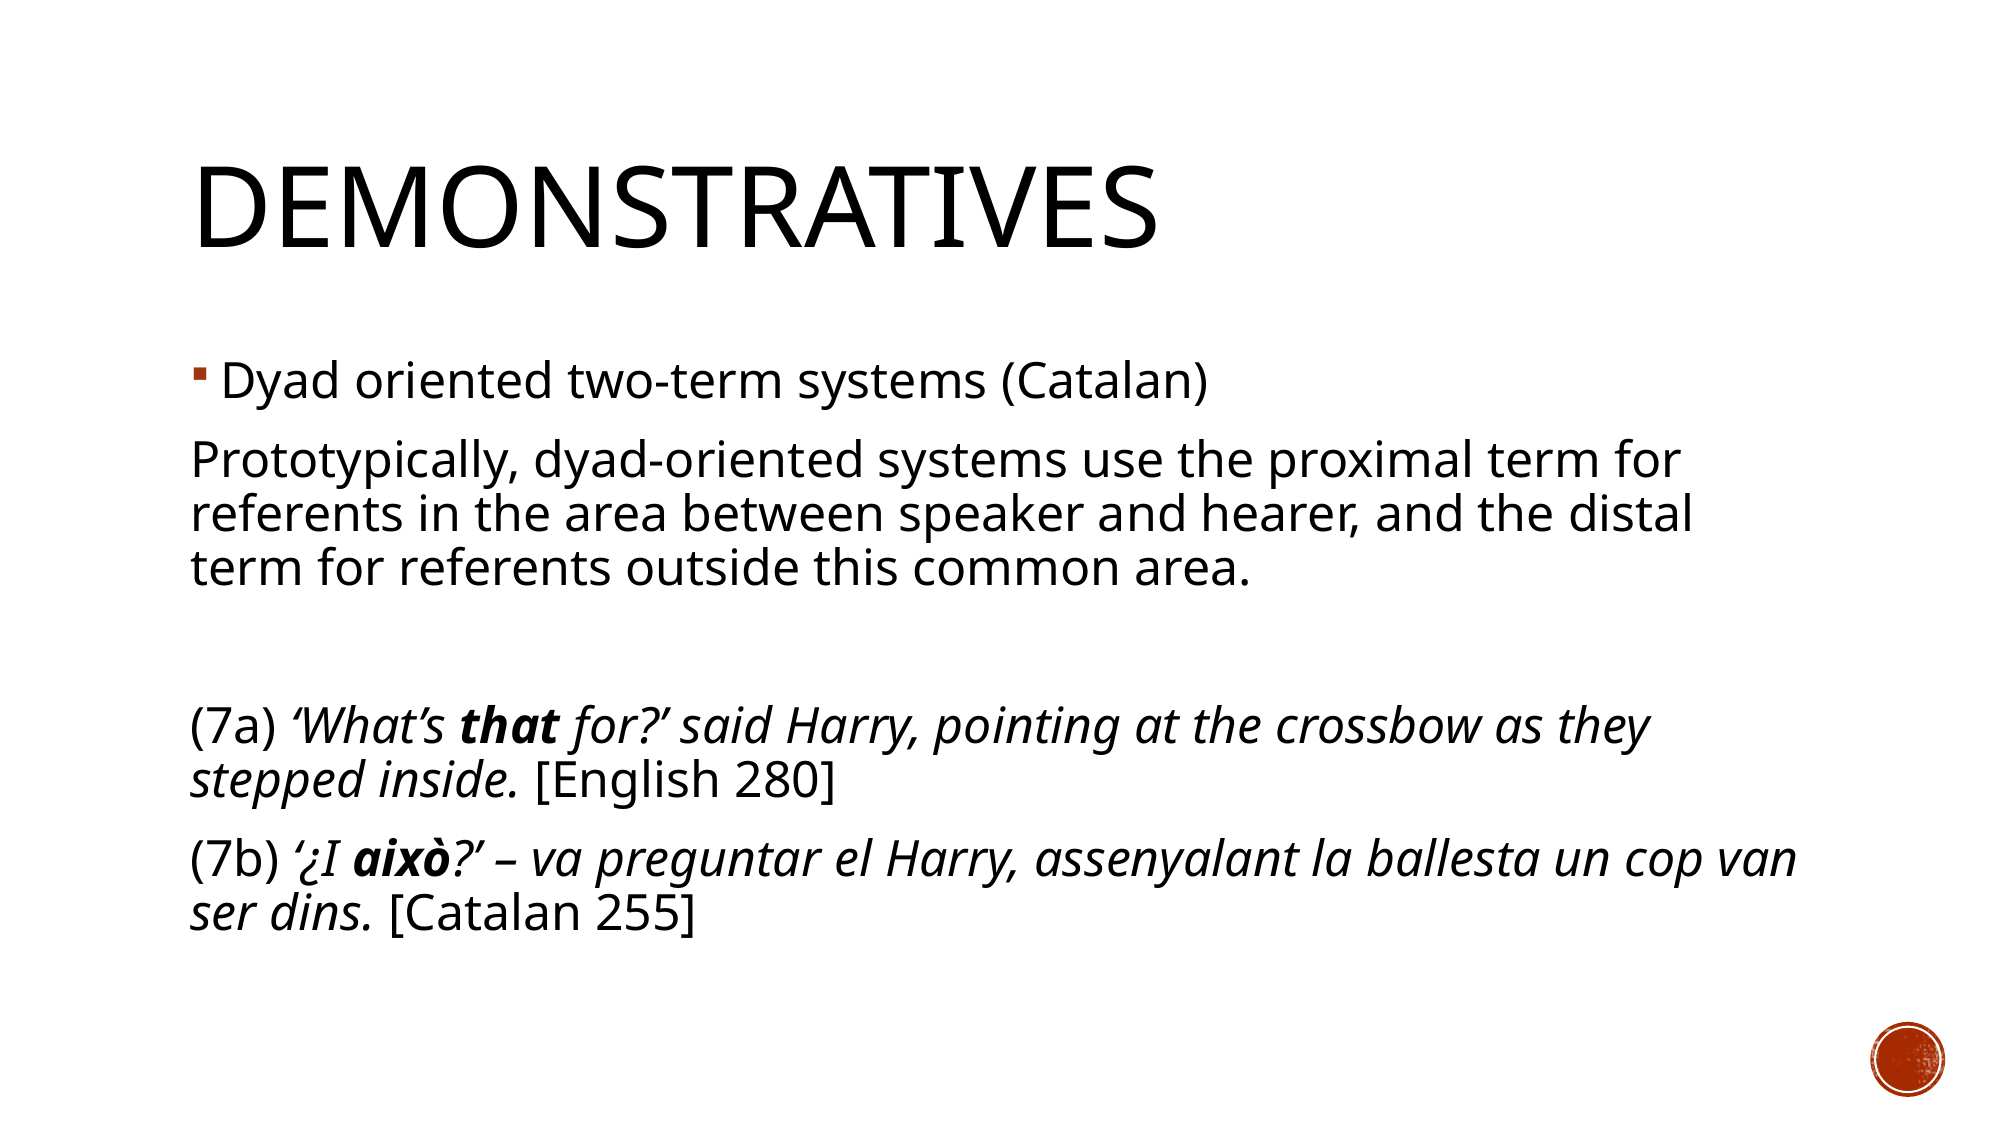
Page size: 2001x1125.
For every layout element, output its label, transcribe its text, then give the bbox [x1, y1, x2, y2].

list Dyad oriented two-term systems (Catalan) Prototypically, dyad-oriented systems use the proximal term for referents in the area between speaker and hearer, and the distal term for referents outside this common area. (7a) ‘What’s that for?’ said Harry, pointing at the crossbow as they stepped inside. [English 280] (7b) ‘¿I això?’ – va preguntar el Harry, assenyalant la ballesta un cop van ser dins. [Catalan 255] [175, 348, 1826, 1013]
title Demonstratives [175, 79, 1826, 344]
